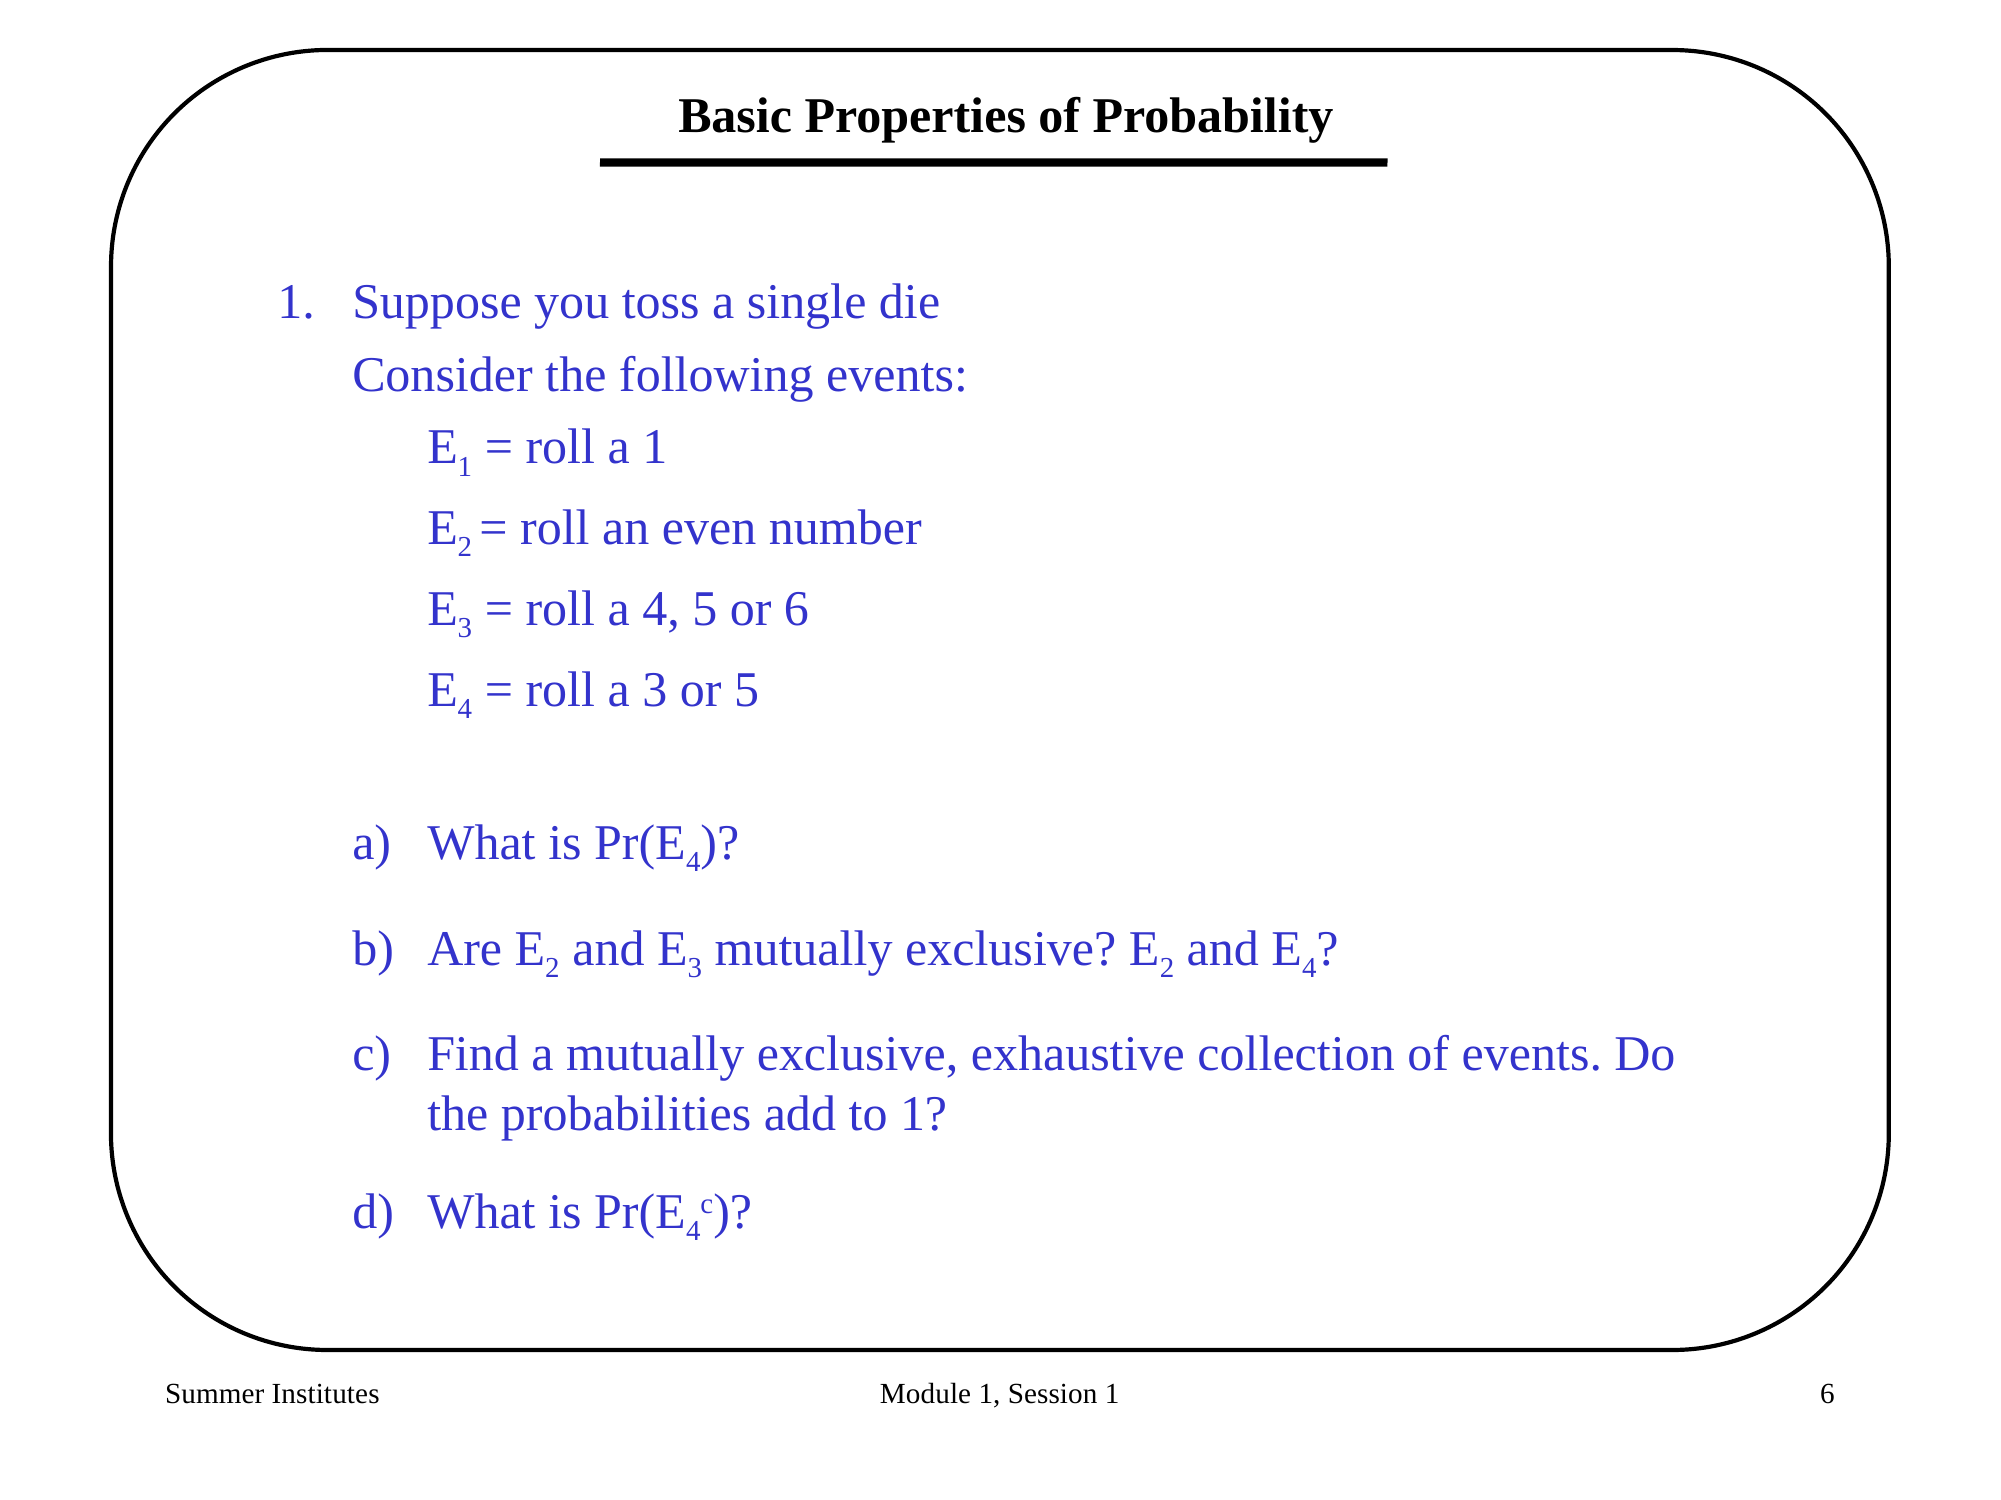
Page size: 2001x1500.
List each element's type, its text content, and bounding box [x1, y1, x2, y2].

text_box Basic Properties of Probability [637, 74, 1375, 151]
slide_number 6 [1433, 1366, 1850, 1467]
footer Module 1, Session 1 [683, 1366, 1317, 1467]
text_box Suppose you toss a single die Consider the following events: E1 = roll a 1 E2 = roll an even number E3 = roll a 4, 5 or 6 E4 = roll a 3 or 5 What is Pr(E4)? Are E2 and E3 mutually exclusive? E2 and E4? Find a mutually exclusive, exhaustive collection of events. Do the probabilities add to 1? What is Pr(E4c)? [262, 261, 1700, 1364]
slide_number Summer Institutes [150, 1366, 567, 1467]
